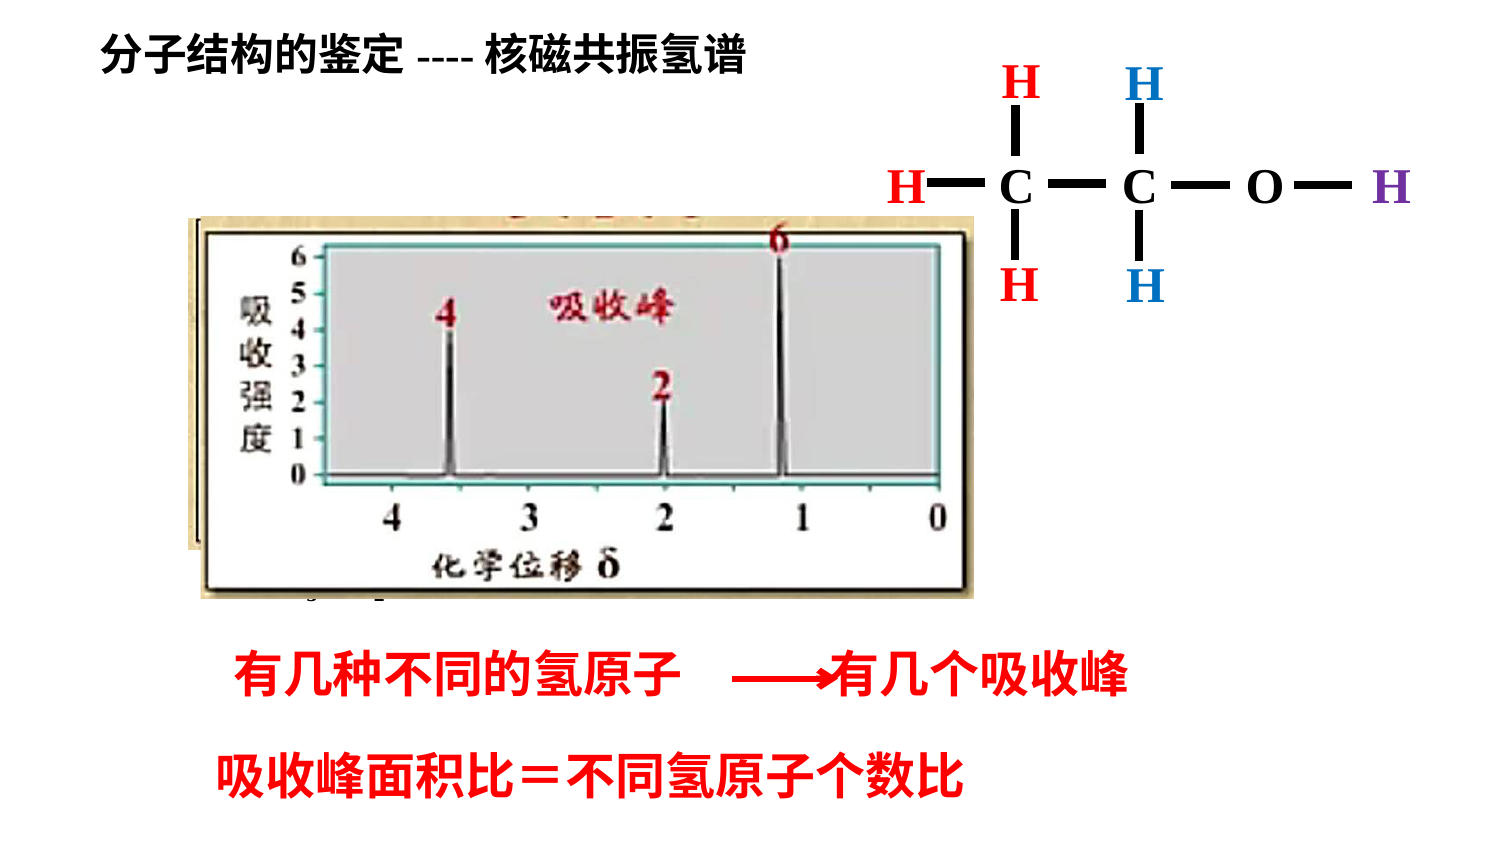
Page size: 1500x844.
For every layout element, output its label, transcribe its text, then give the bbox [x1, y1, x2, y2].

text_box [871, 40, 1464, 321]
text_box 分子结构的鉴定----核磁共振氢谱 [84, 19, 838, 87]
text_box 吸收峰面积比＝不同氢原子个数比 [200, 736, 1074, 812]
text_box 3 [975, 219, 980, 321]
picture [187, 216, 975, 600]
text_box 有几种不同的氢原子 有几个吸收峰 [218, 634, 1300, 710]
